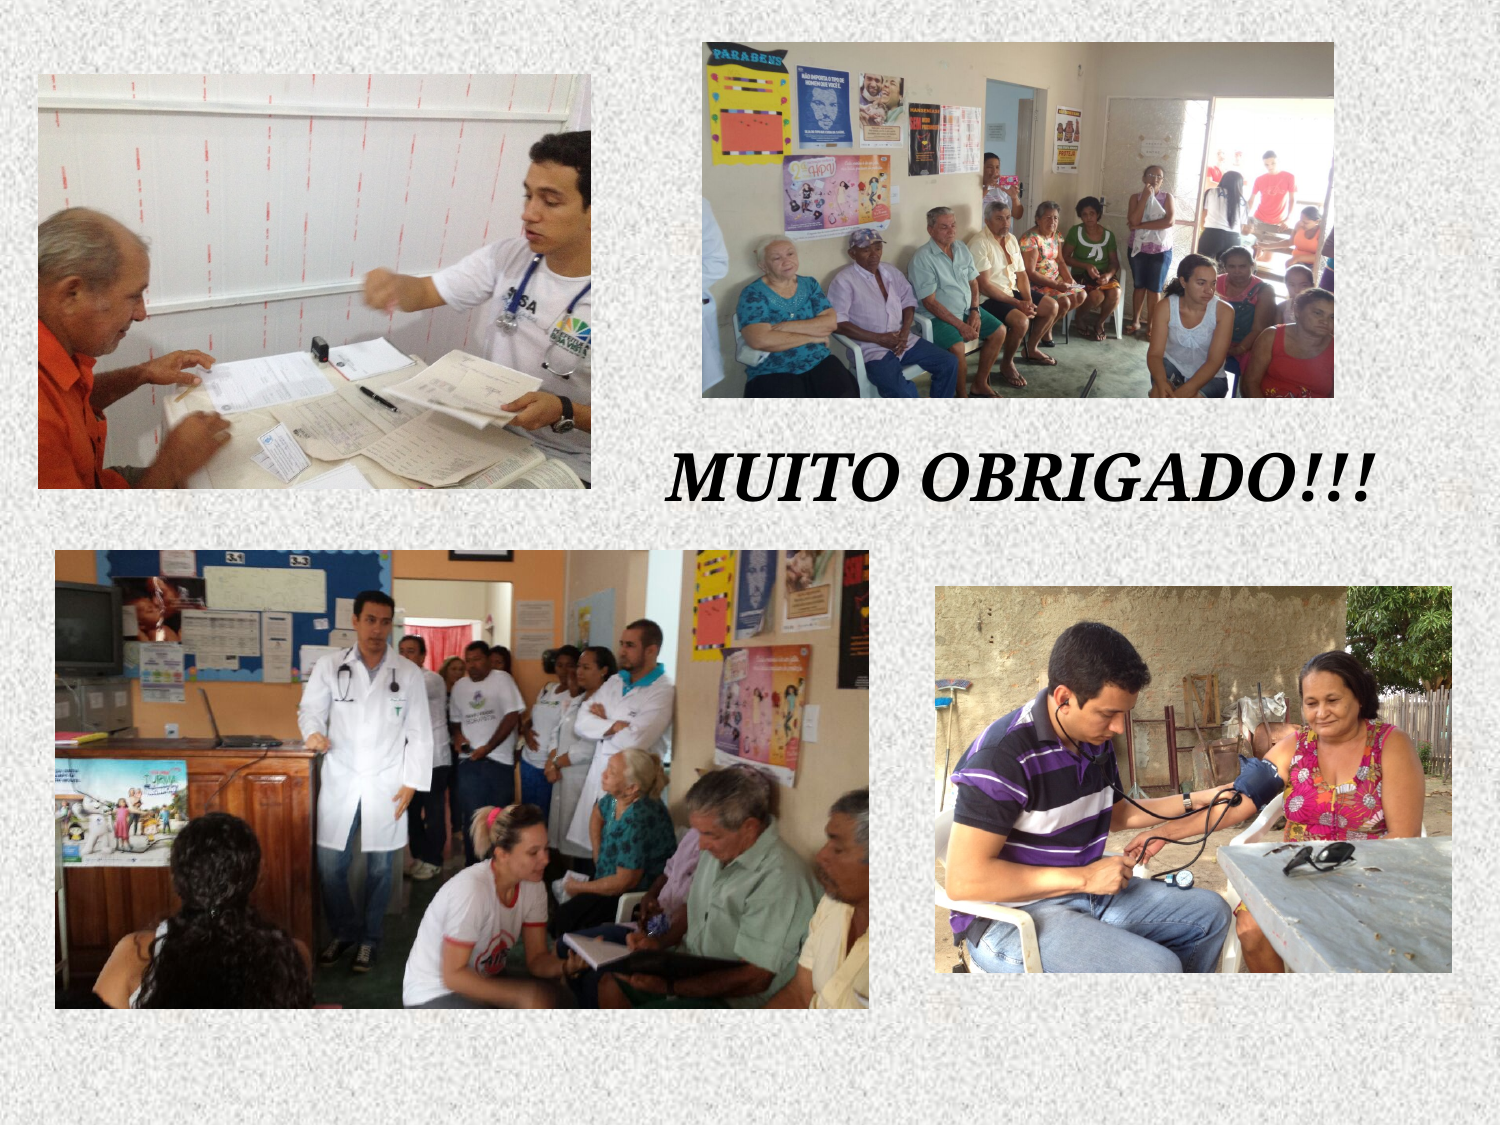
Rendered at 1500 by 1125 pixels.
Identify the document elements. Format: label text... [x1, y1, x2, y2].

text_box MUITO OBRIGADO!!! [608, 427, 1436, 523]
picture [0, 0, 1500, 1125]
